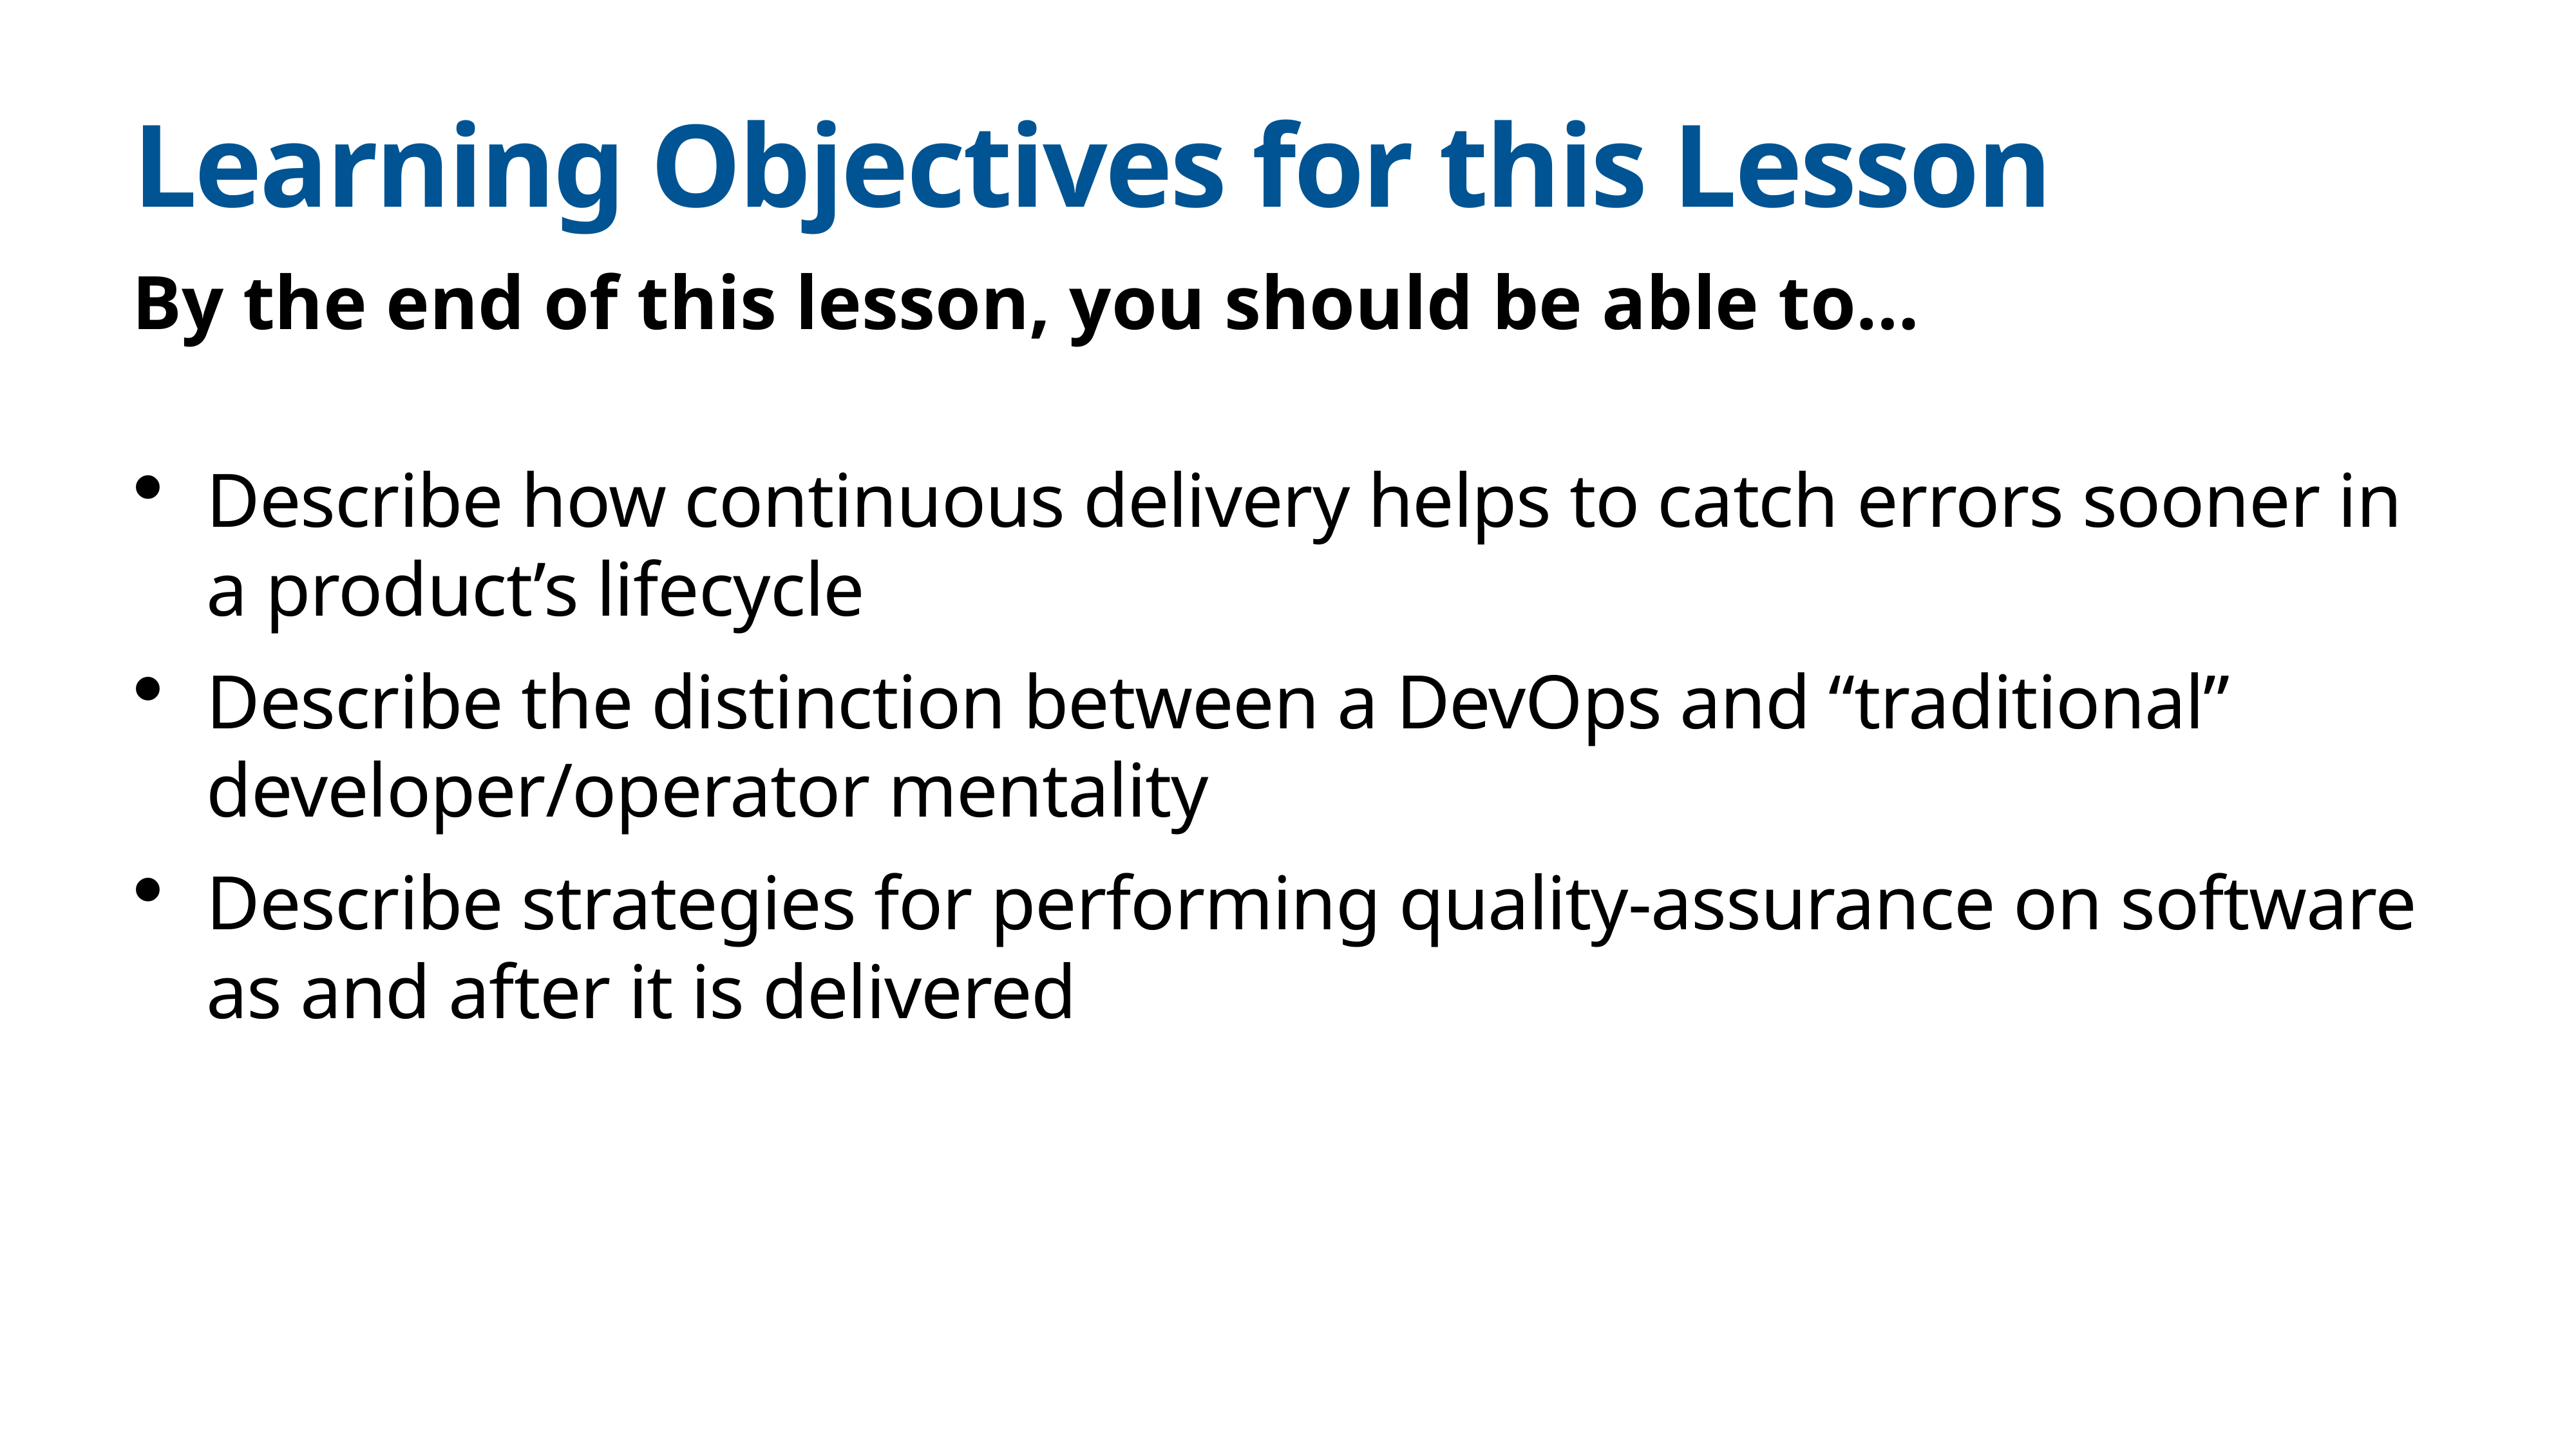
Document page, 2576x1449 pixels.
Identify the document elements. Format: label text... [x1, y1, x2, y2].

list By the end of this lesson, you should be able to… [127, 250, 2449, 350]
title Learning Objectives for this Lesson [127, 113, 2449, 250]
list Describe how continuous delivery helps to catch errors sooner in a product’s lifecycle Describe the distinction between a DevOps and “traditional” developer/operator mentality Describe strategies for performing quality-assurance on software as and after it is delivered [127, 448, 2449, 1321]
